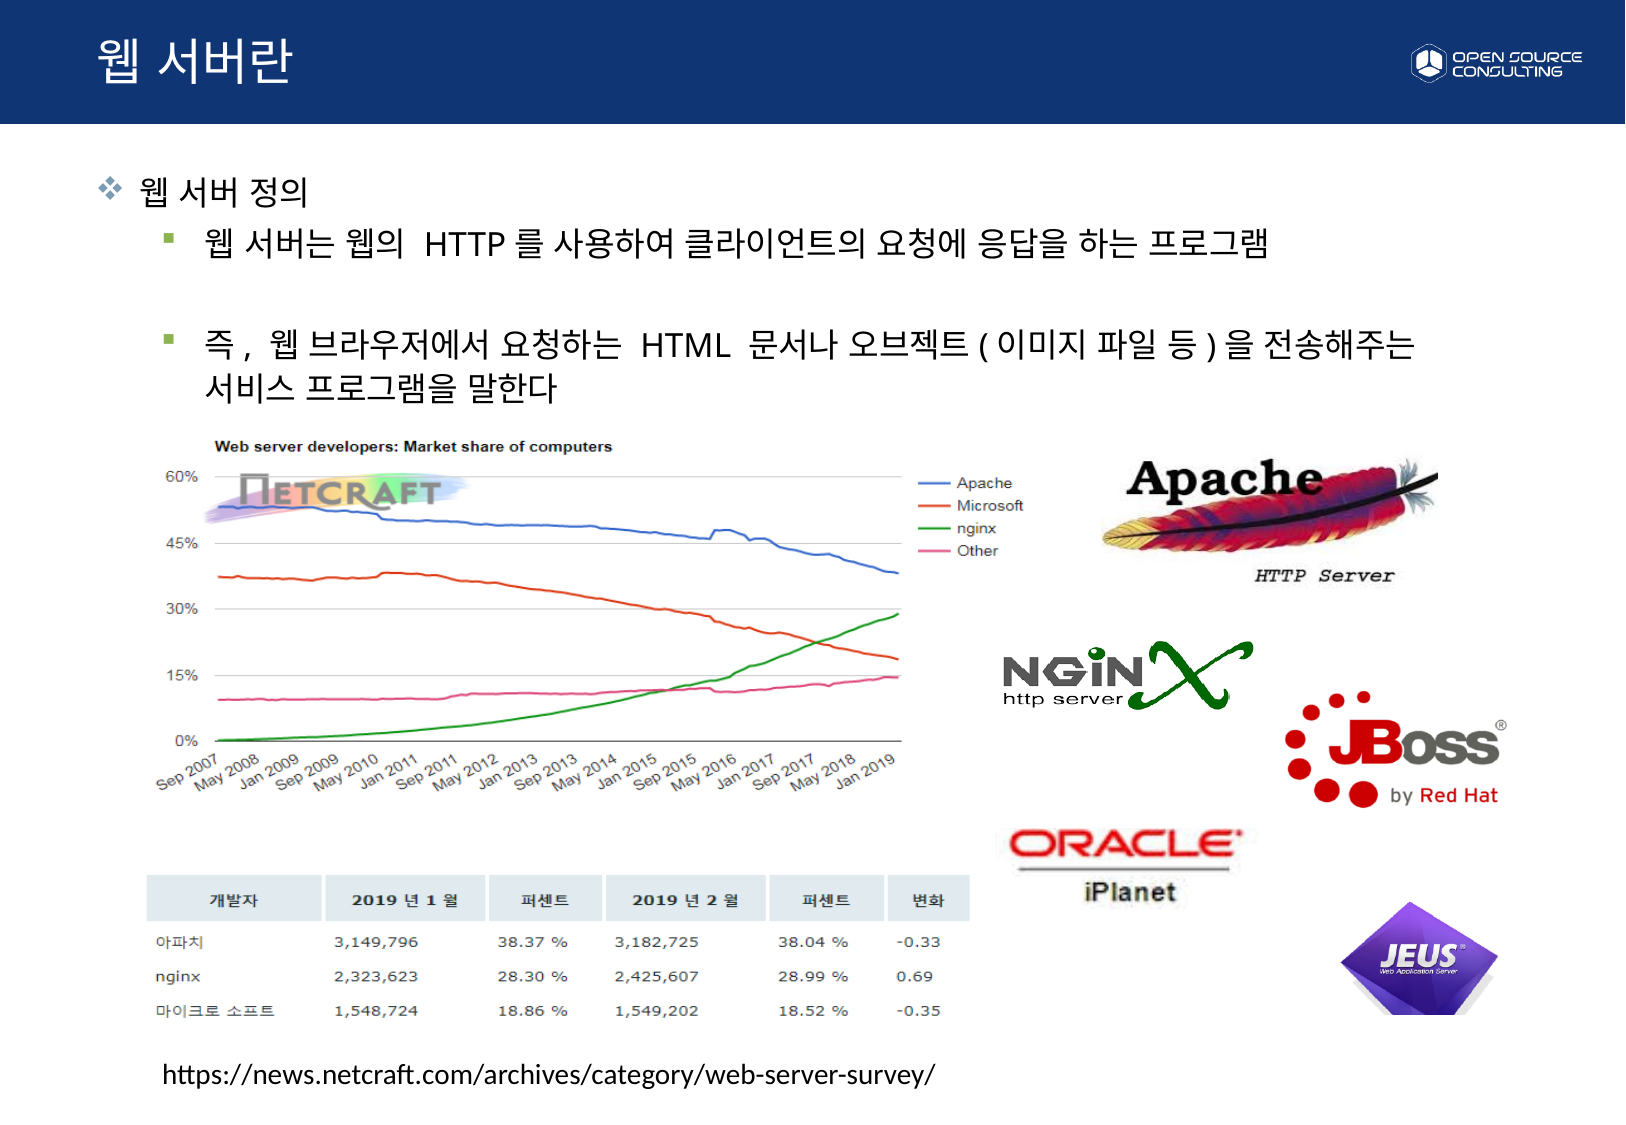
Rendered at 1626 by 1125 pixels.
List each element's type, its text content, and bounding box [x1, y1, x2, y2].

text_box 웹 서버란 [81, 29, 1049, 99]
text_box 웹 서버 정의 웹 서버는 웹의 HTTP를 사용하여 클라이언트의 요청에 응답을 하는 프로그램 즉, 웹 브라우저에서 요청하는 HTML 문서나 오브젝트(이미지 파일 등)을 전송해주는 서비스 프로그램을 말한다 [68, 160, 1510, 415]
text_box https://news.netcraft.com/archives/category/web-server-survey/ [147, 1048, 1281, 1098]
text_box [959, 413, 1510, 1015]
picture [0, 0, 1625, 1125]
